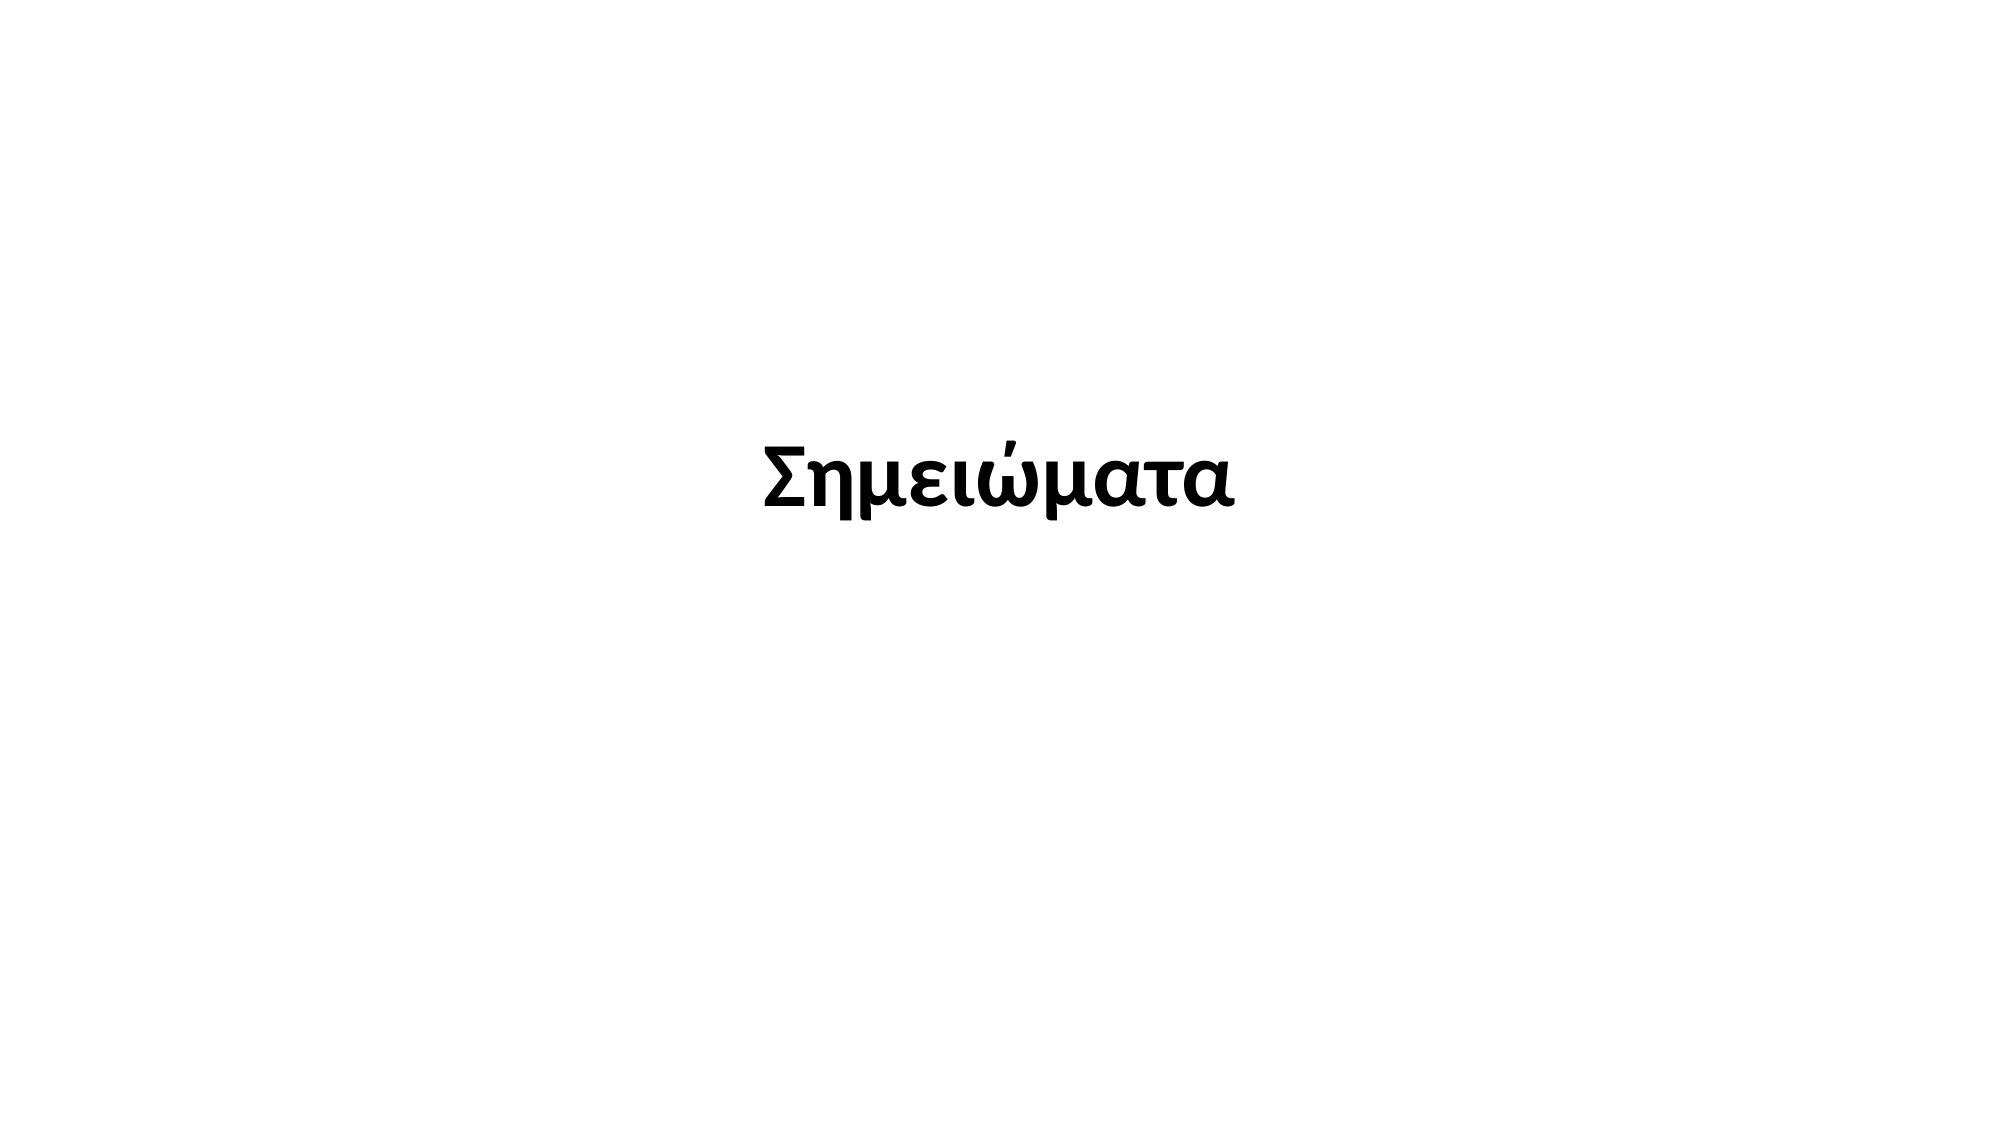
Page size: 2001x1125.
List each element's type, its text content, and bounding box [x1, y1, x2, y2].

title Σημειώματα [150, 349, 1850, 591]
